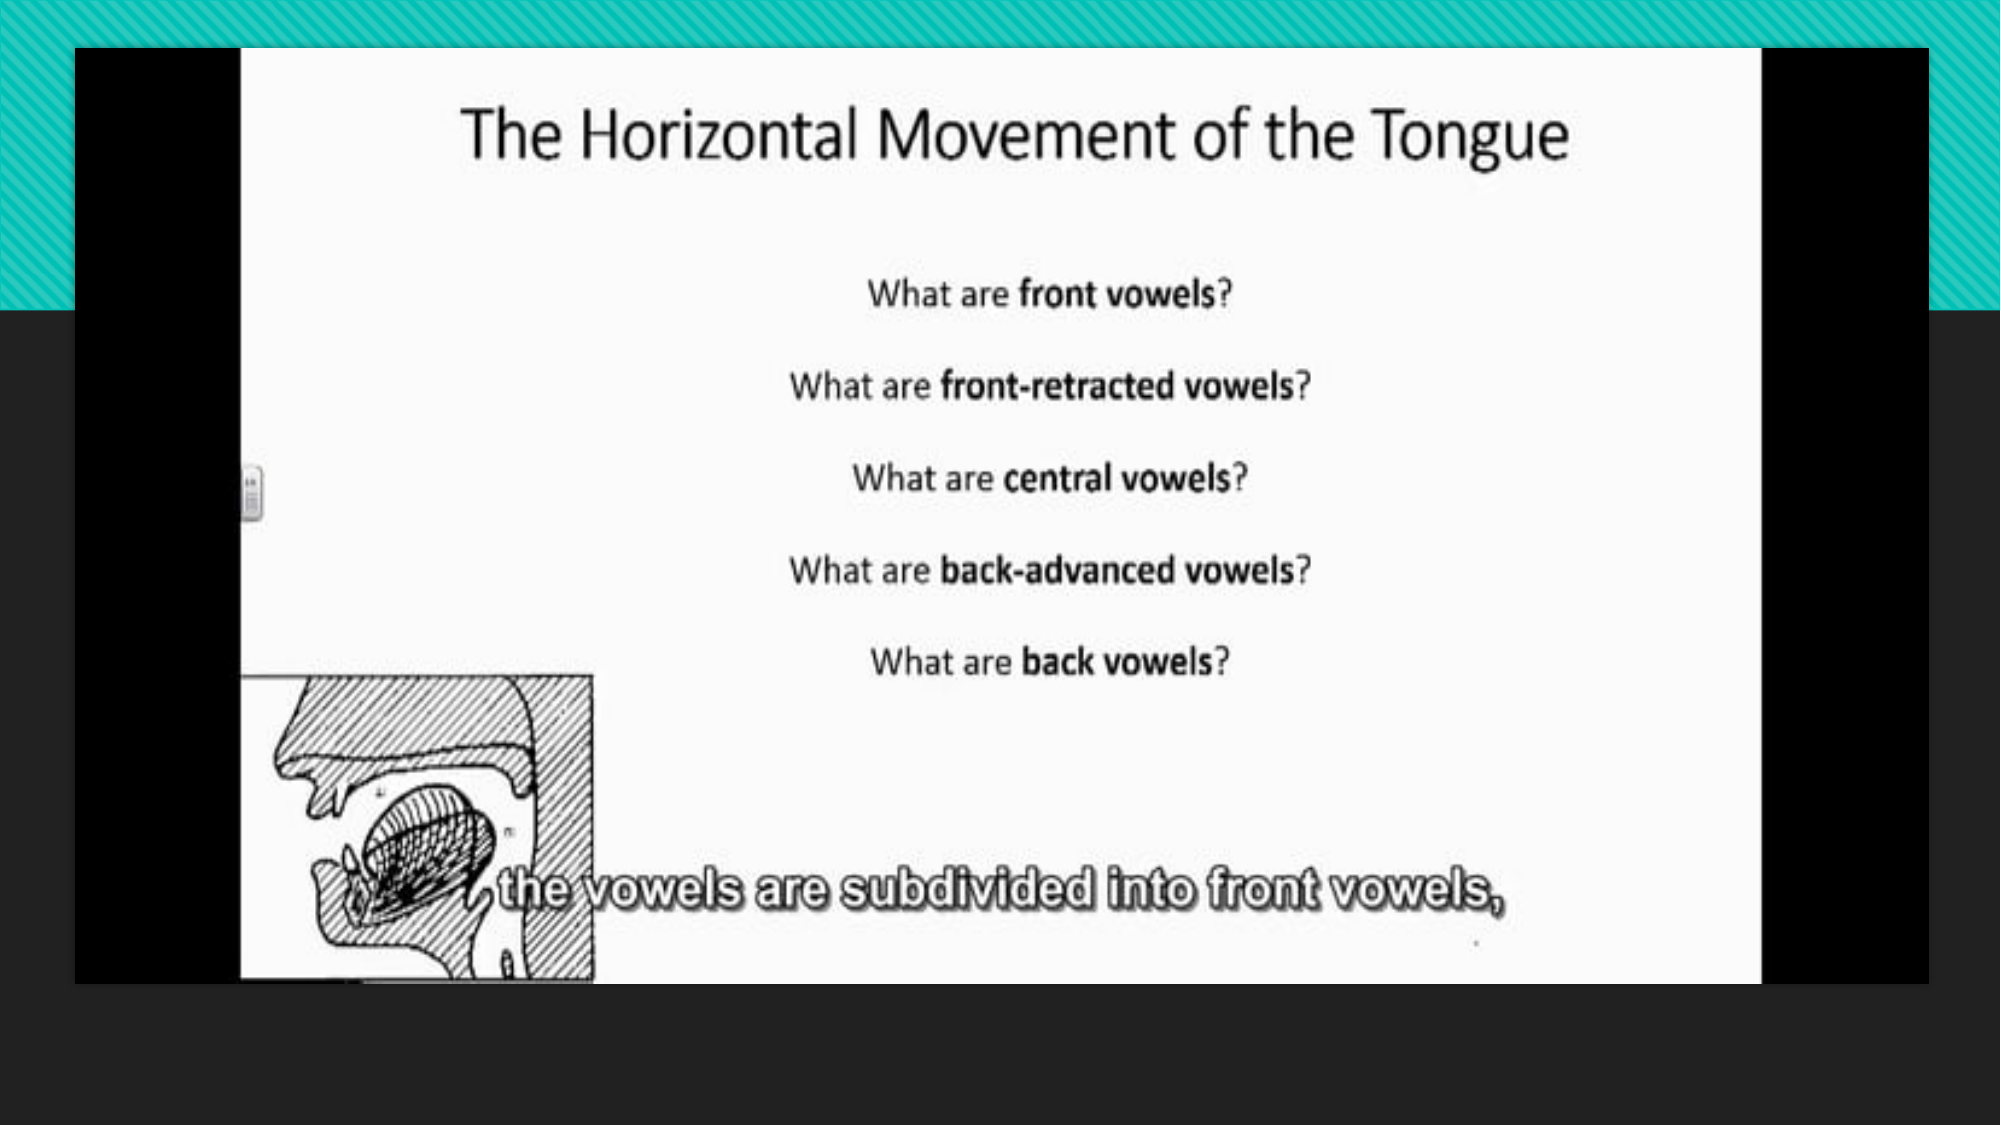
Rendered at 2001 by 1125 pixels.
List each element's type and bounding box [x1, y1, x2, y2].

list [75, 48, 1930, 985]
